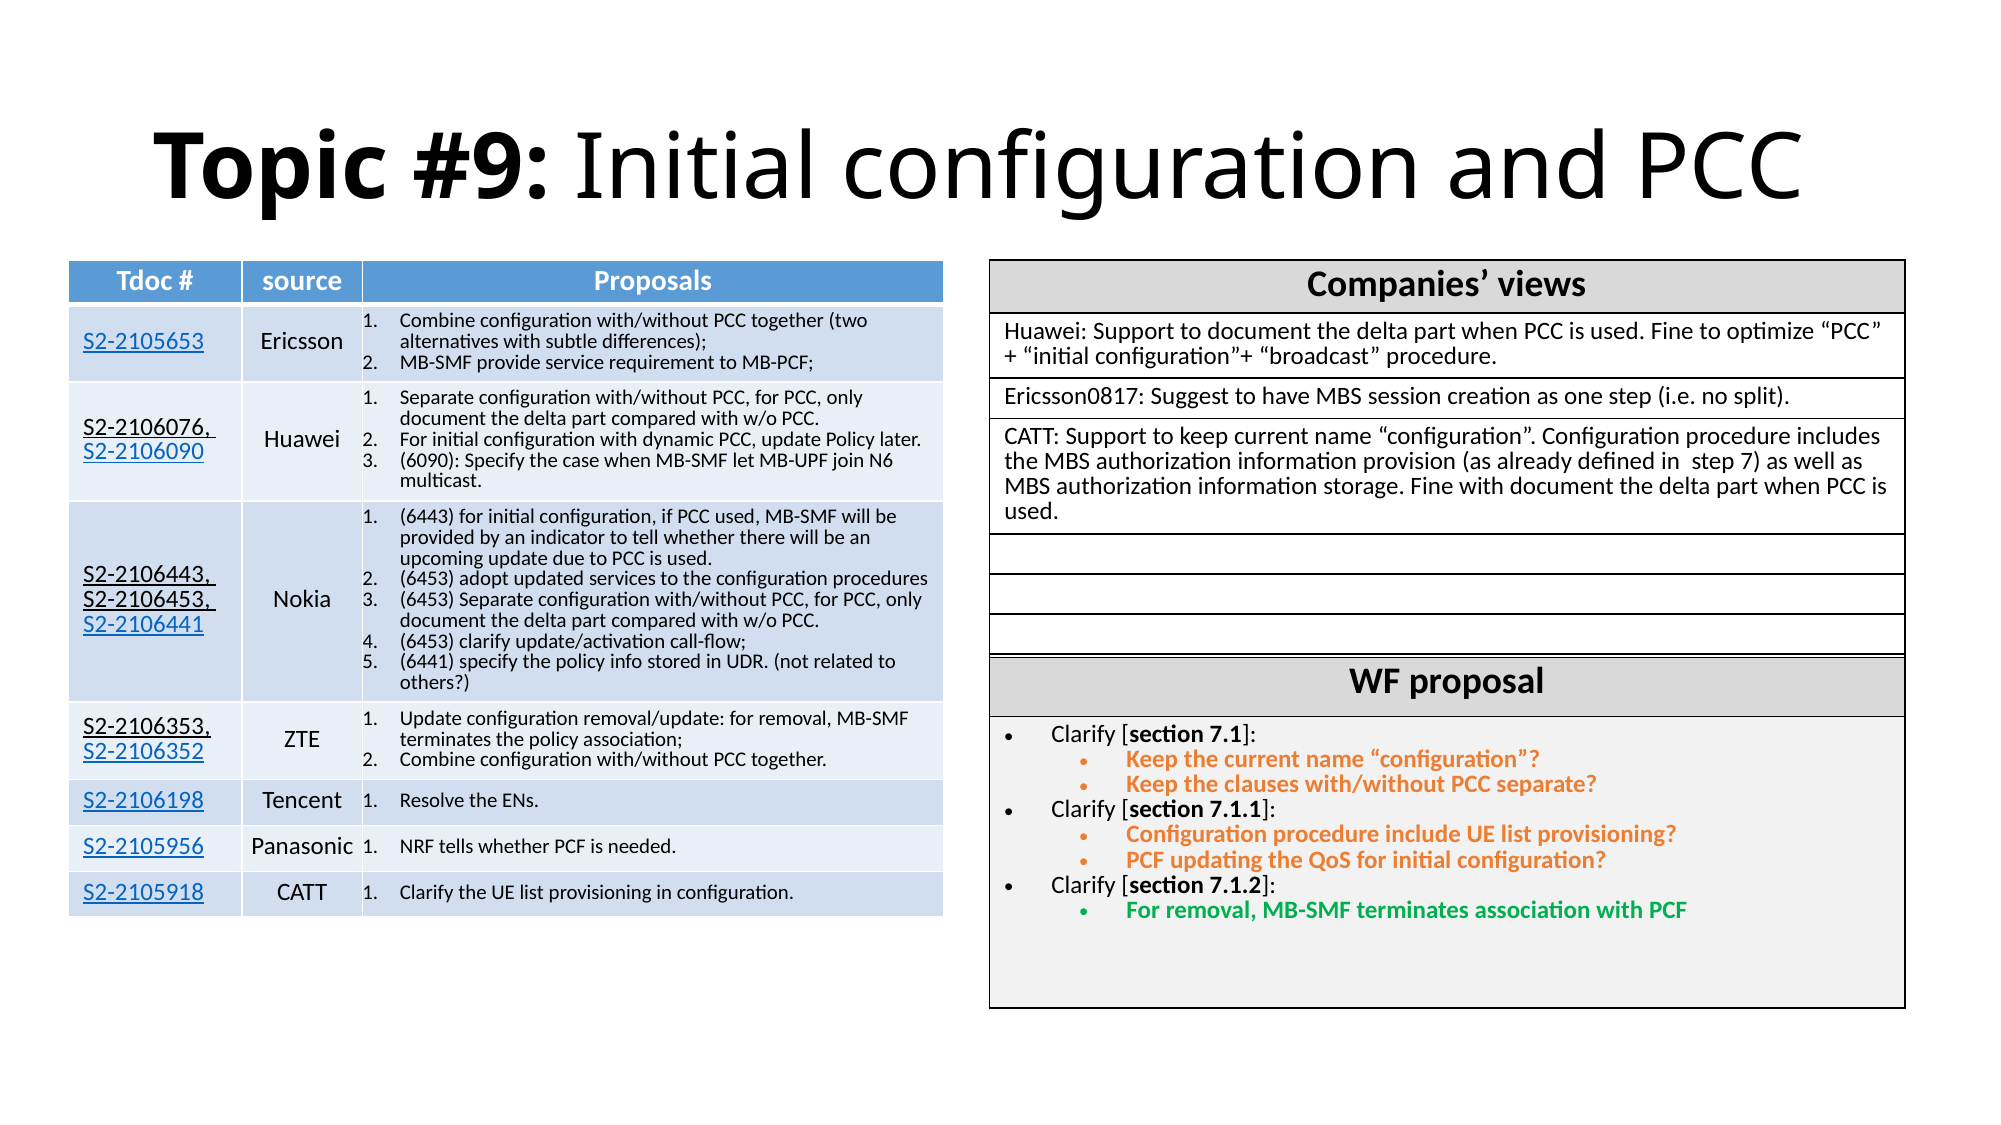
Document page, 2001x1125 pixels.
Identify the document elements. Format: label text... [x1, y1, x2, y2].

table_cell S2-2106076, S2-2106090 [69, 383, 241, 500]
table_cell Ericsson0817: Suggest to have MBS session creation as one step (i.e. no split). [990, 379, 1904, 418]
table_cell Update configuration removal/update: for removal, MB-SMF terminates the policy association; Combine configuration with/without PCC together. [363, 703, 943, 779]
table_cell Resolve the ENs. [363, 780, 943, 825]
table_cell S2-2106198 [69, 780, 241, 825]
table_cell NRF tells whether PCF is needed. [363, 826, 943, 871]
table_cell Combine configuration with/without PCC together (two alternatives with subtle differences); MB-SMF provide service requirement to MB-PCF; [363, 307, 943, 381]
table_cell [990, 575, 1904, 613]
table_cell Huawei [243, 383, 362, 500]
table_cell S2-2105918 [69, 872, 241, 916]
table_cell CATT: Support to keep current name “configuration”. Configuration procedure includes the MBS authorization information provision (as already defined in step 7) as well as MBS authorization information storage. Fine with document the delta part when PCC is used. [990, 419, 1904, 533]
table_cell CATT [243, 872, 362, 916]
table_cell Panasonic [243, 826, 362, 871]
table_cell ZTE [243, 703, 362, 779]
table_cell Clarify [section 7.1]: Keep the current name “configuration”? Keep the clauses with/without PCC separate? Clarify [section 7.1.1]: Configuration procedure include UE list provisioning? PCF updating the QoS for initial configuration? Clarify [section 7.1.2]: For removal, MB-SMF terminates association with PCF [990, 717, 1904, 1007]
table_cell Nokia [243, 502, 362, 701]
table_cell Clarify the UE list provisioning in configuration. [363, 872, 943, 916]
table_cell Huawei: Support to document the delta part when PCC is used. Fine to optimize “PCC” + “initial configuration”+ “broadcast” procedure. [990, 314, 1904, 377]
table_cell S2-2106353, S2-2106352 [69, 703, 241, 779]
table_cell Ericsson [243, 307, 362, 381]
table_header Companies’ views [990, 261, 1904, 312]
table_cell Separate configuration with/without PCC, for PCC, only document the delta part compared with w/o PCC. For initial configuration with dynamic PCC, update Policy later. (6090): Specify the case when MB-SMF let MB-UPF join N6 multicast. [363, 383, 943, 500]
table_header Tdoc # [69, 261, 241, 302]
table_header WF proposal [990, 658, 1904, 716]
table_cell S2-2105956 [69, 826, 241, 871]
table_cell S2-2106443, S2-2106453, S2-2106441 [69, 502, 241, 701]
table_header source [243, 261, 362, 302]
table_cell (6443) for initial configuration, if PCC used, MB-SMF will be provided by an indicator to tell whether there will be an upcoming update due to PCC is used. (6453) adopt updated services to the configuration procedures (6453) Separate configuration with/without PCC, for PCC, only document the delta part compared with w/o PCC. (6453) clarify update/activation call-flow; (6441) specify the policy info stored in UDR. (not related to others?) [363, 502, 943, 701]
table_cell [990, 615, 1904, 653]
table_cell S2-2105653 [69, 307, 241, 381]
title Topic #9: Initial configuration and PCC [137, 59, 1863, 278]
table_header Proposals [363, 261, 943, 302]
table_cell Tencent [243, 780, 362, 825]
table_cell [990, 535, 1904, 573]
